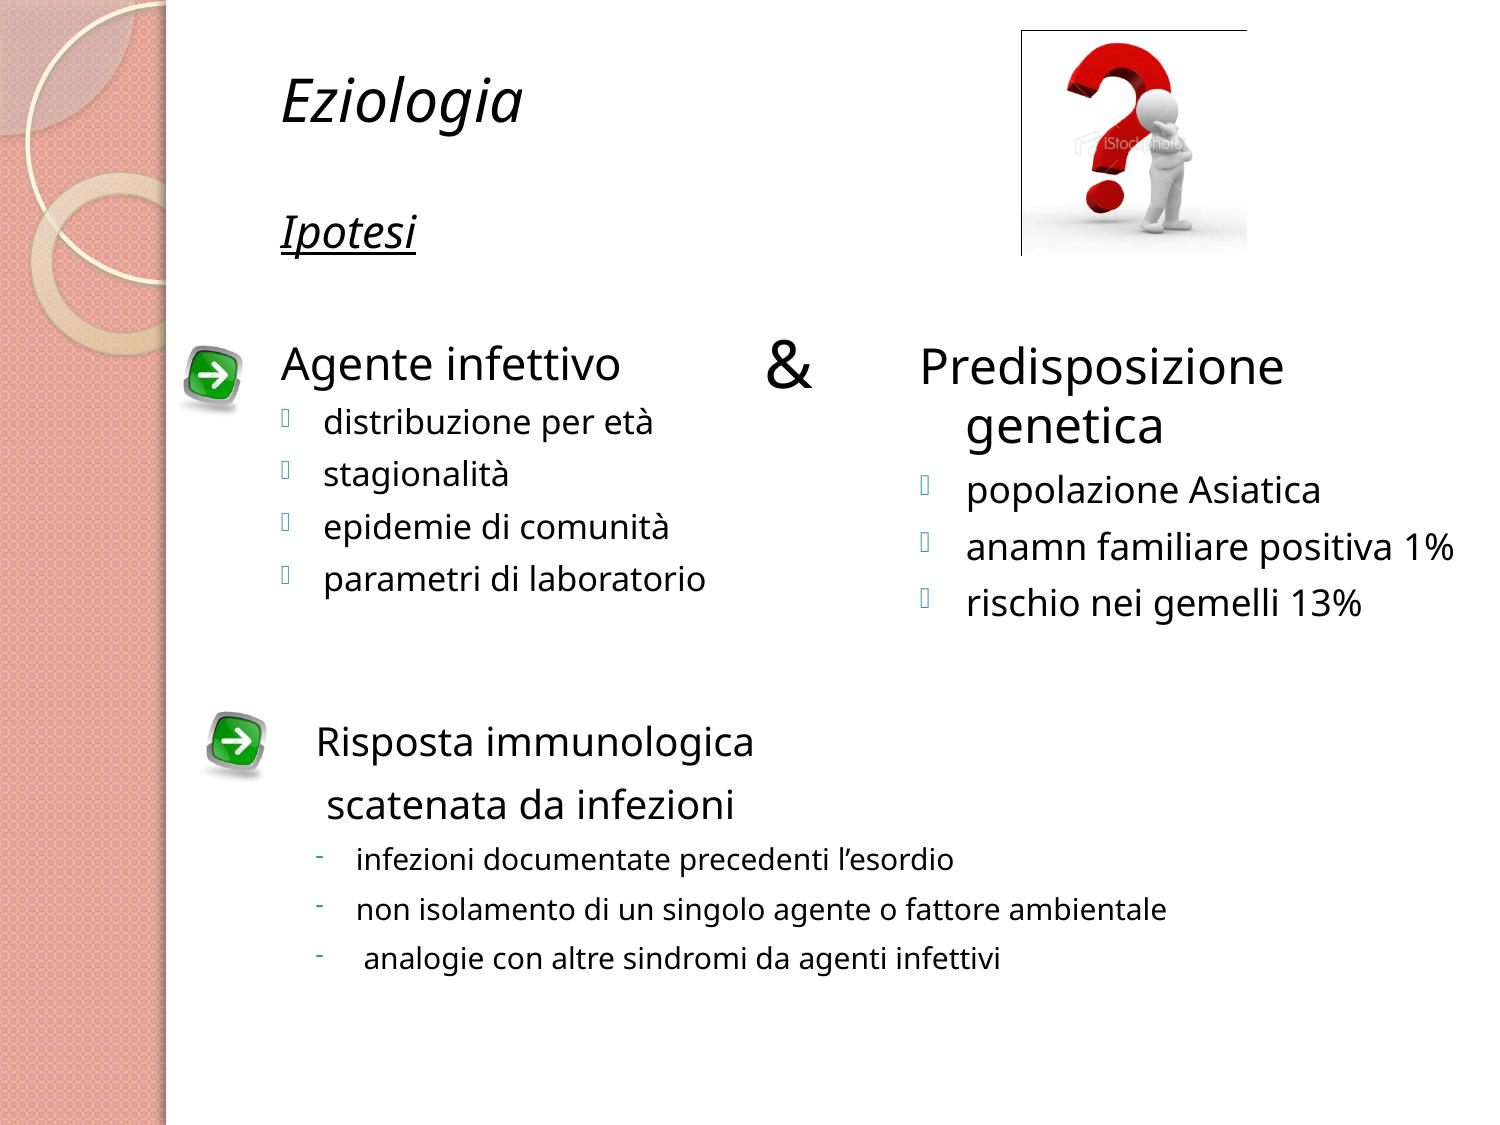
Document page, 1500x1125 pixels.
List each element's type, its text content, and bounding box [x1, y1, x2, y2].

text_box Predisposizione genetica popolazione Asiatica anamn familiare positiva 1% rischio nei gemelli 13% [891, 30, 1495, 634]
picture [1021, 30, 1247, 256]
picture [194, 703, 278, 788]
text_box & [749, 314, 845, 410]
text_box Risposta immunologica scatenata da infezioni infezioni documentate precedenti l’esordio non isolamento di un singolo agente o fattore ambientale analogie con altre sindromi da agenti infettivi [289, 704, 1258, 1047]
picture [170, 337, 255, 421]
list Eziologia Ipotesi Agente infettivo distribuzione per età stagionalità epidemie di comunità parametri di laboratorio [253, 54, 762, 646]
